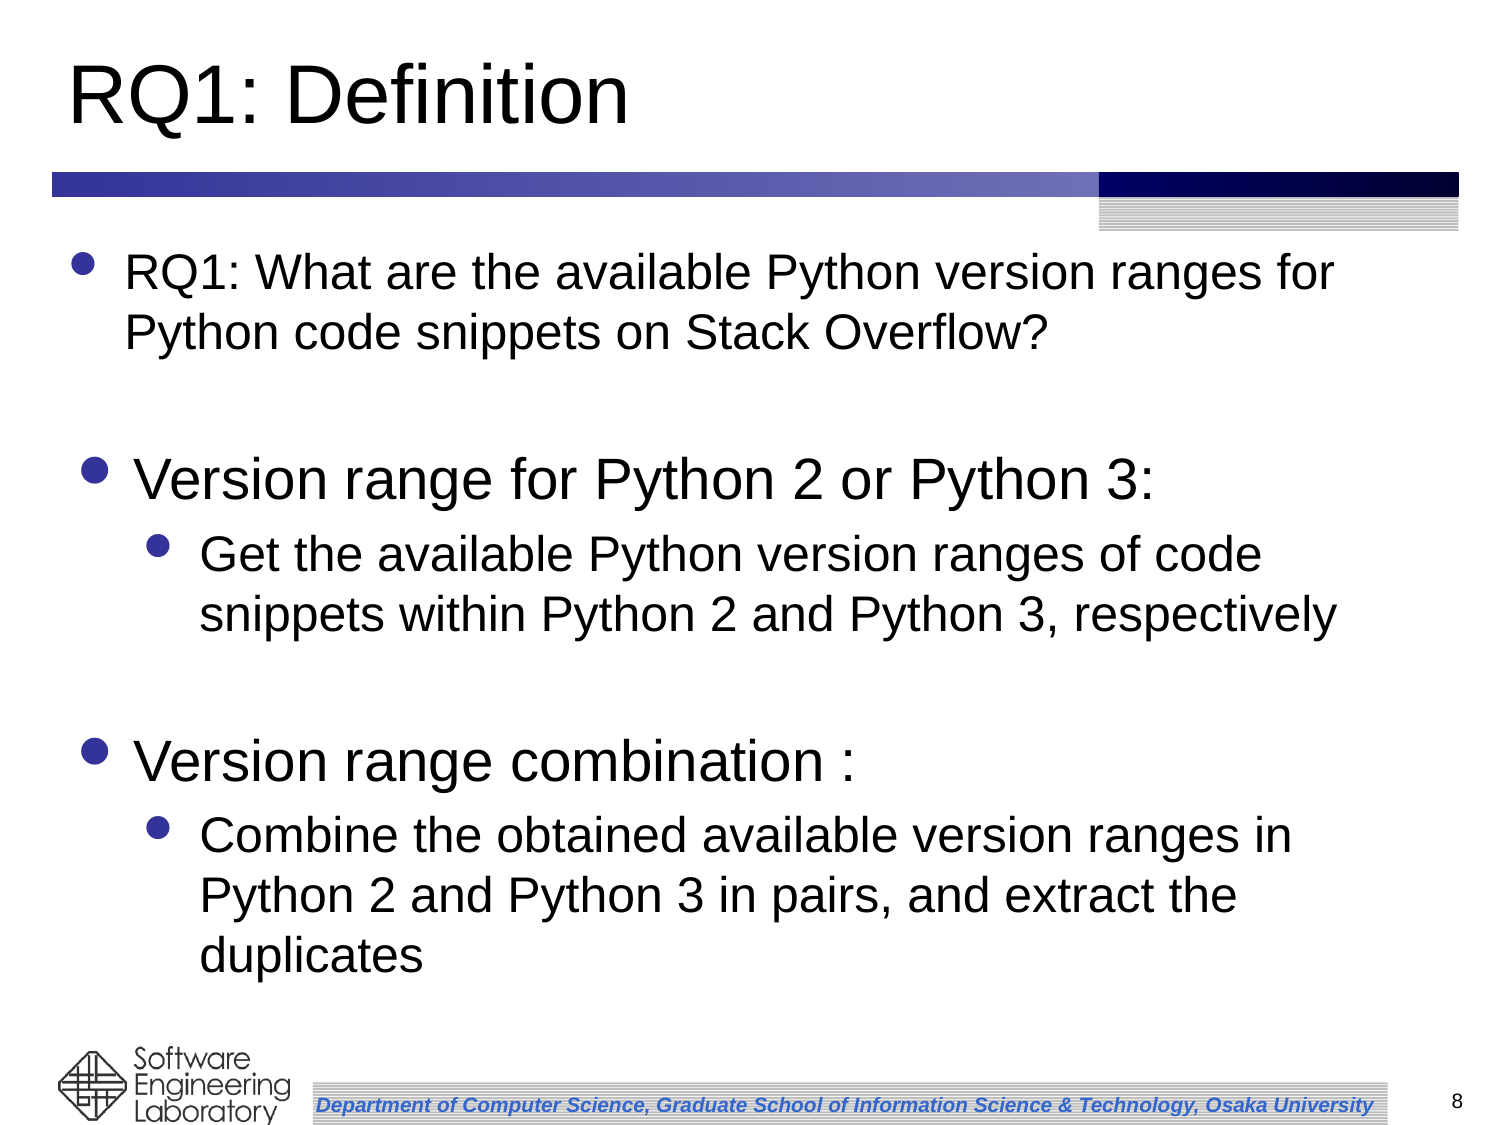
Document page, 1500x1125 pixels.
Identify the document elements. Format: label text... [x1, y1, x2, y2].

title RQ1: Definition [51, 18, 1459, 162]
picture [58, 1063, 290, 1125]
list RQ1: What are the available Python version ranges for Python code snippets on Stack Overflow? Version range for Python 2 or Python 3: Get the available Python version ranges of code snippets within Python 2 and Python 3, respectively Version range combination : Combine the obtained available version ranges in Python 2 and Python 3 in pairs, and extract the duplicates [52, 231, 1460, 1063]
slide_number 8 [1387, 1079, 1479, 1125]
